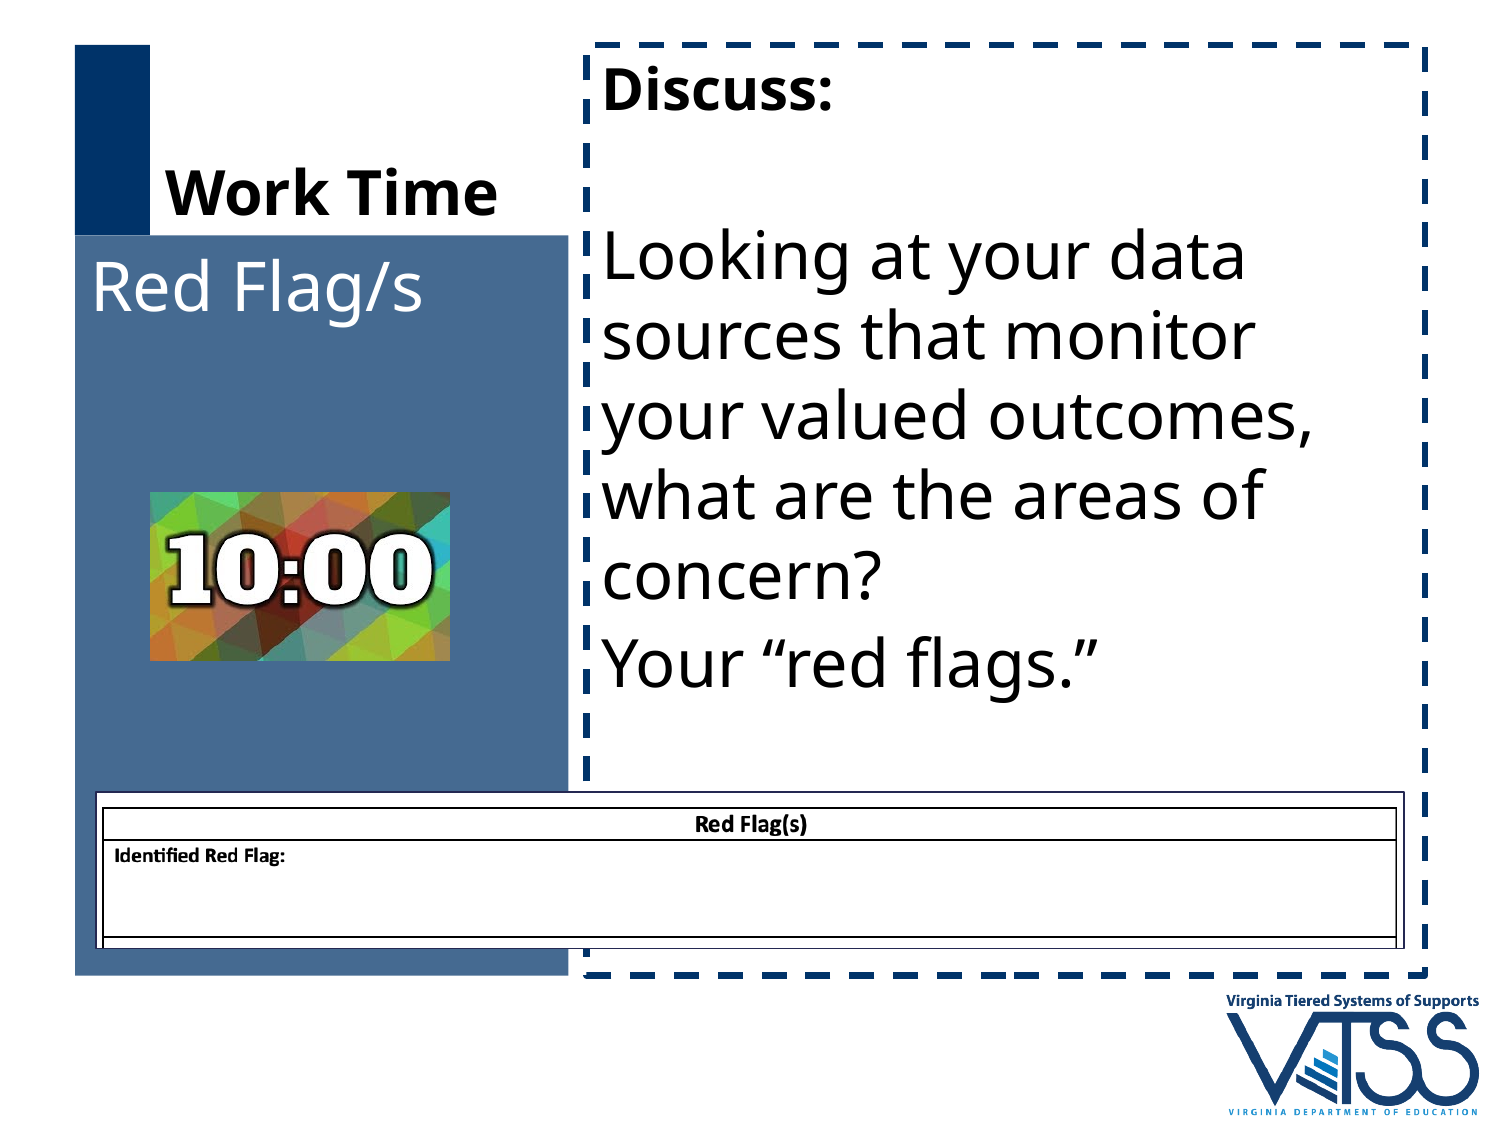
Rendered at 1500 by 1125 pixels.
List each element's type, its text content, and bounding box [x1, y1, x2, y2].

picture [1224, 975, 1481, 1125]
list Red Flag/s [75, 235, 569, 976]
list Discuss: Looking at your data sources that monitor your valued outcomes, what are the areas of concern? Your “red flags.” [583, 42, 1428, 979]
picture [96, 792, 1404, 948]
title Work Time [150, 44, 569, 235]
picture [149, 492, 450, 662]
